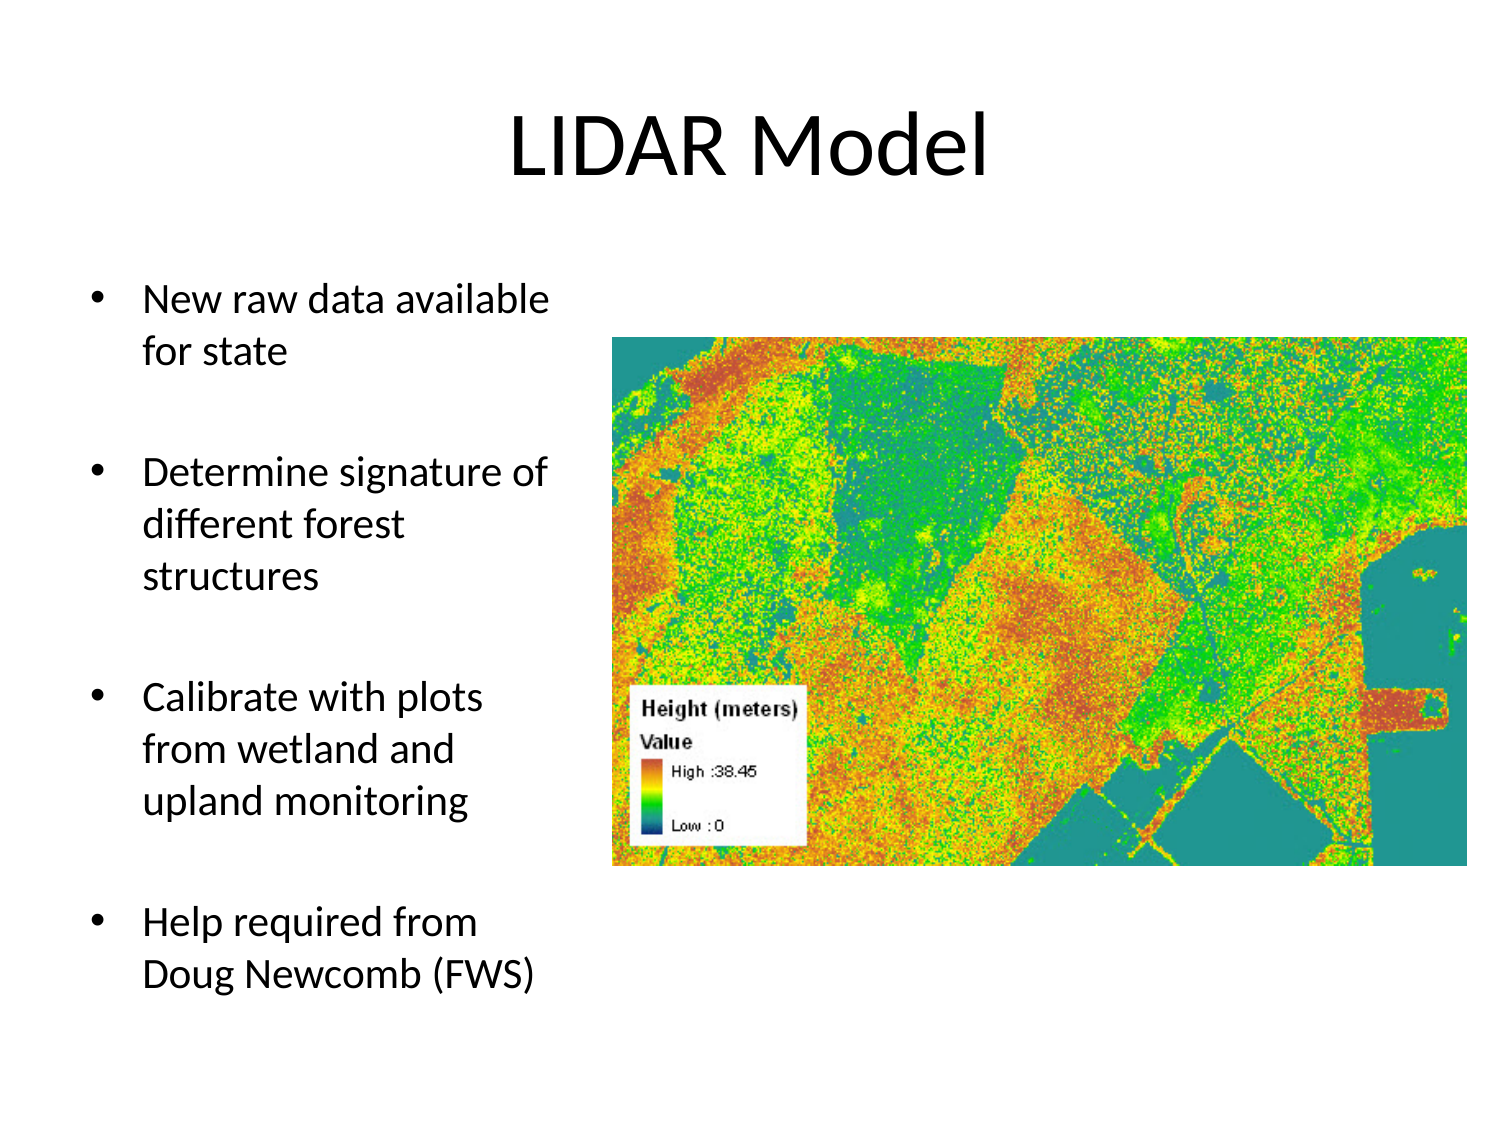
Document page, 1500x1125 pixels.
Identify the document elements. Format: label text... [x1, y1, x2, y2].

title LIDAR Model [75, 45, 1425, 233]
picture [612, 337, 1468, 866]
list New raw data available for state Determine signature of different forest structures Calibrate with plots from wetland and upland monitoring Help required from Doug Newcomb (FWS) [75, 262, 588, 1005]
